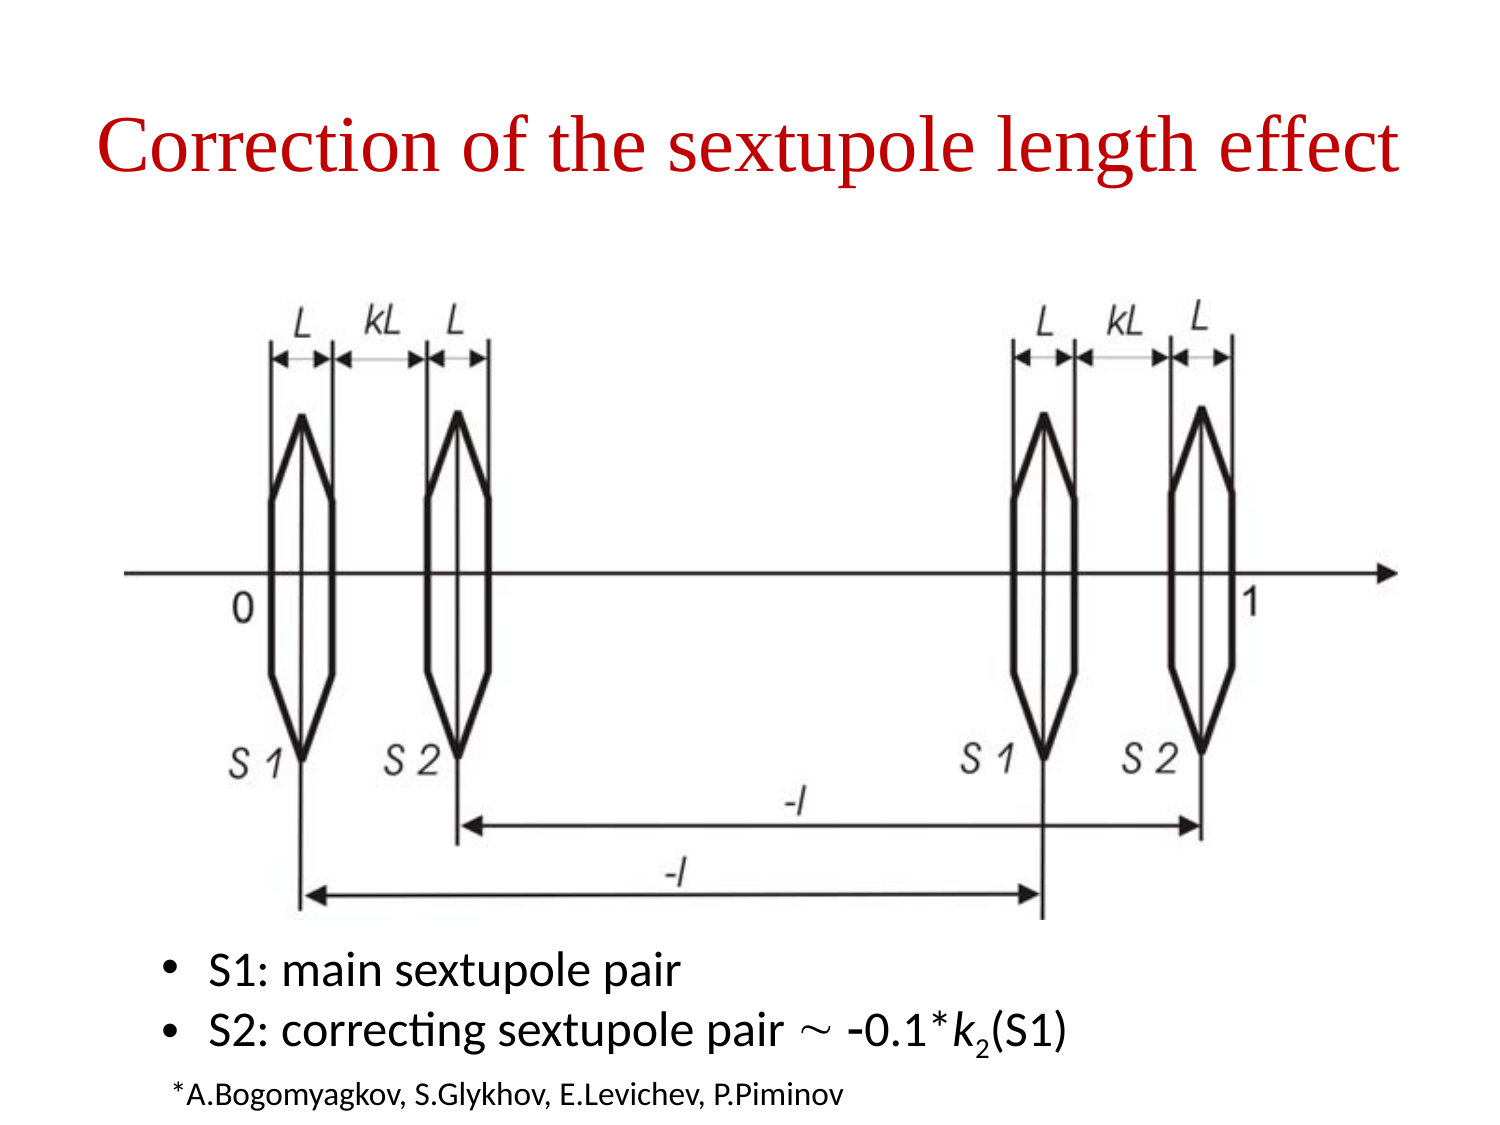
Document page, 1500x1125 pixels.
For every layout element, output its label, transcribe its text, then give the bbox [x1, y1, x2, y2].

title Correction of the sextupole length effect [75, 45, 1425, 233]
text_box *A.Bogomyagkov, S.Glykhov, E.Levichev, P.Piminov [155, 1064, 868, 1120]
text_box S1: main sextupole pair S2: correcting sextupole pair  0.1*k2(S1) [146, 928, 1438, 1072]
picture [123, 299, 1399, 920]
